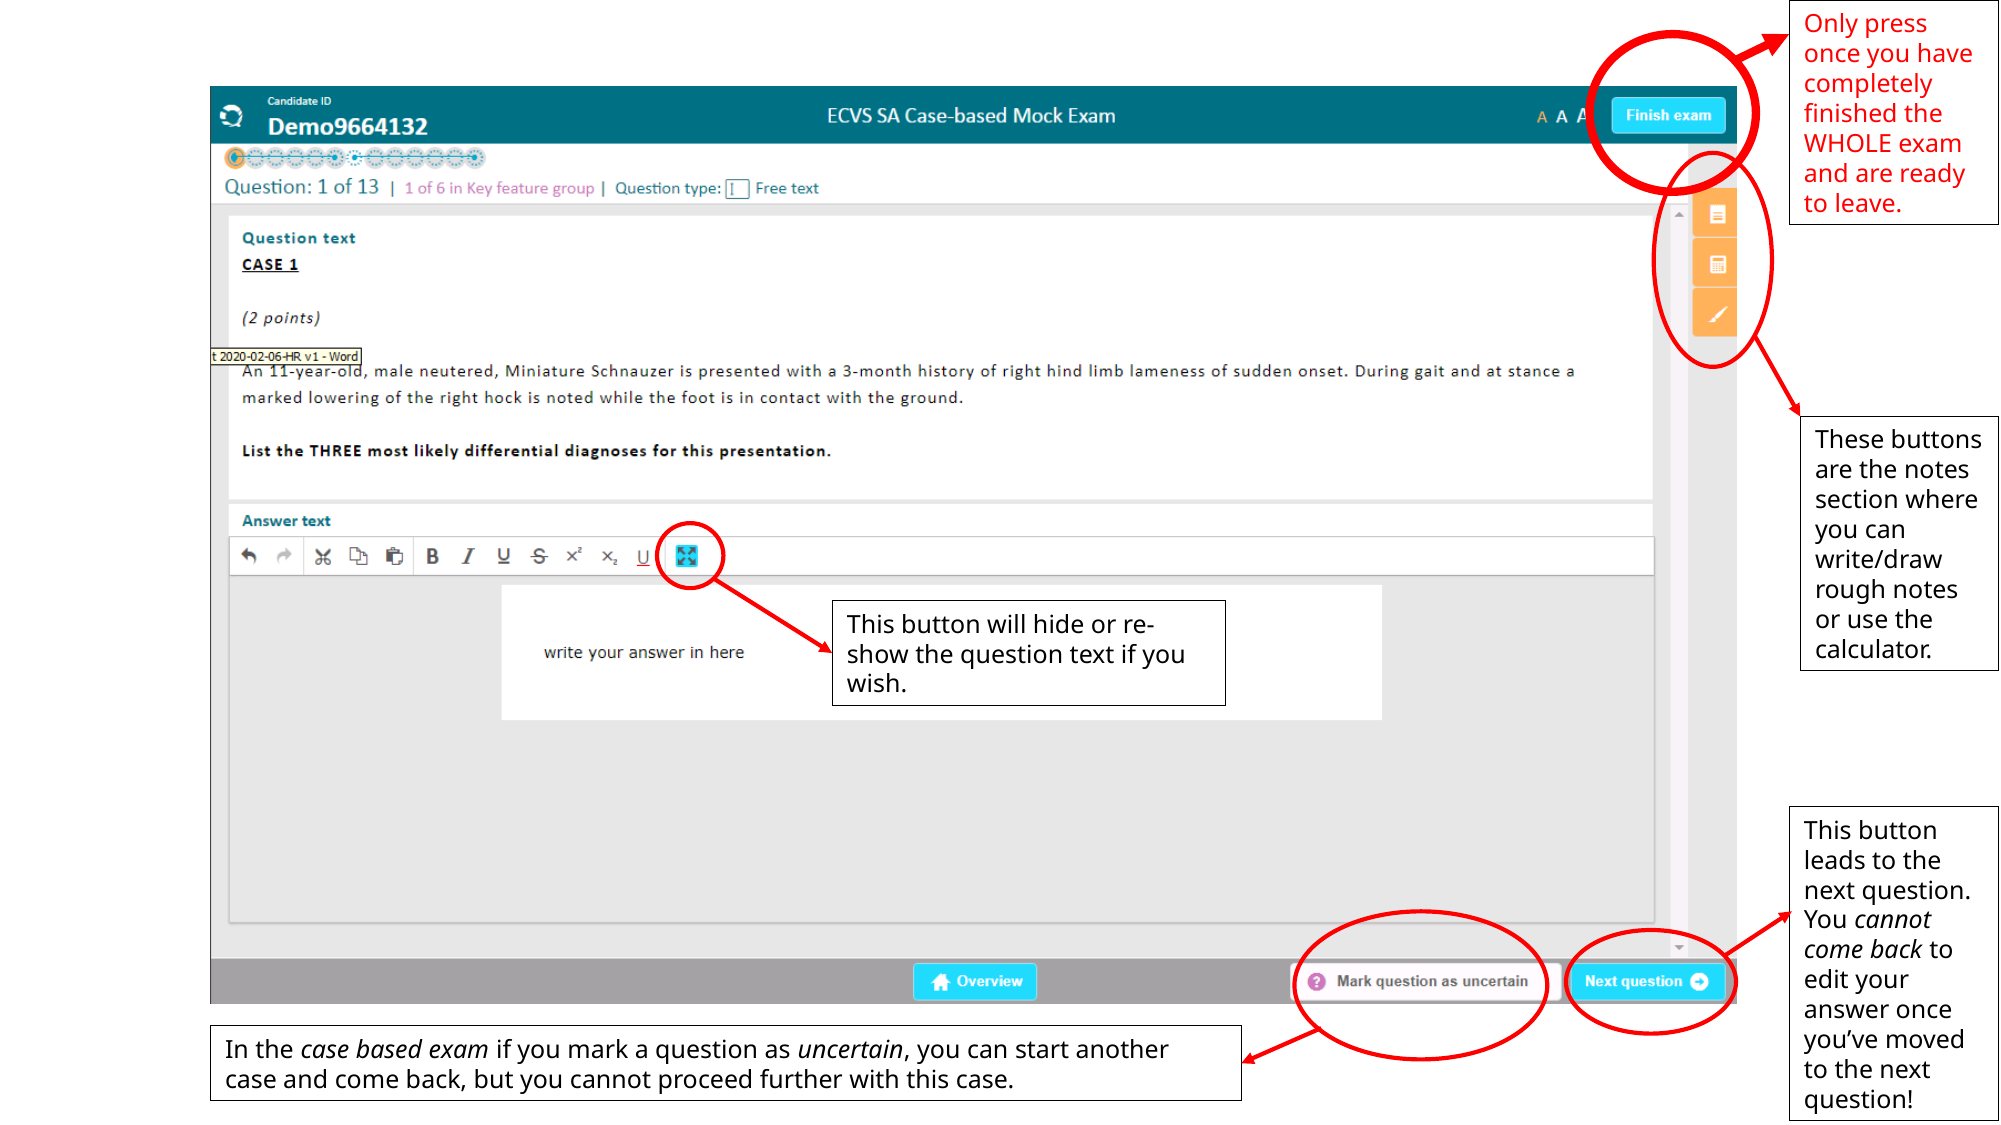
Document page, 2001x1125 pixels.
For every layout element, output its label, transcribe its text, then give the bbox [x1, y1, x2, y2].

text_box These buttons are the notes section where you can write/draw rough notes or use the calculator. [1800, 416, 1999, 671]
text_box Only press once you have completely finished the WHOLE exam and are ready to leave. [1789, 0, 1999, 225]
text_box [1737, 160, 1773, 359]
text_box [1297, 1004, 1545, 1061]
text_box [1593, 33, 1757, 162]
text_box This button leads to the next question. You cannot come back to edit your answer once you’ve moved to the next question! [1789, 806, 1999, 1121]
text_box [713, 578, 833, 639]
text_box In the case based exam if you mark a question as uncertain, you can start another case and come back, but you cannot proceed further with this case. [210, 1025, 1242, 1101]
text_box [1572, 1004, 1730, 1035]
picture [210, 86, 1737, 1004]
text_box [1724, 911, 1792, 956]
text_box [1736, 34, 1790, 60]
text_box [1754, 335, 1801, 417]
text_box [1241, 1028, 1322, 1064]
